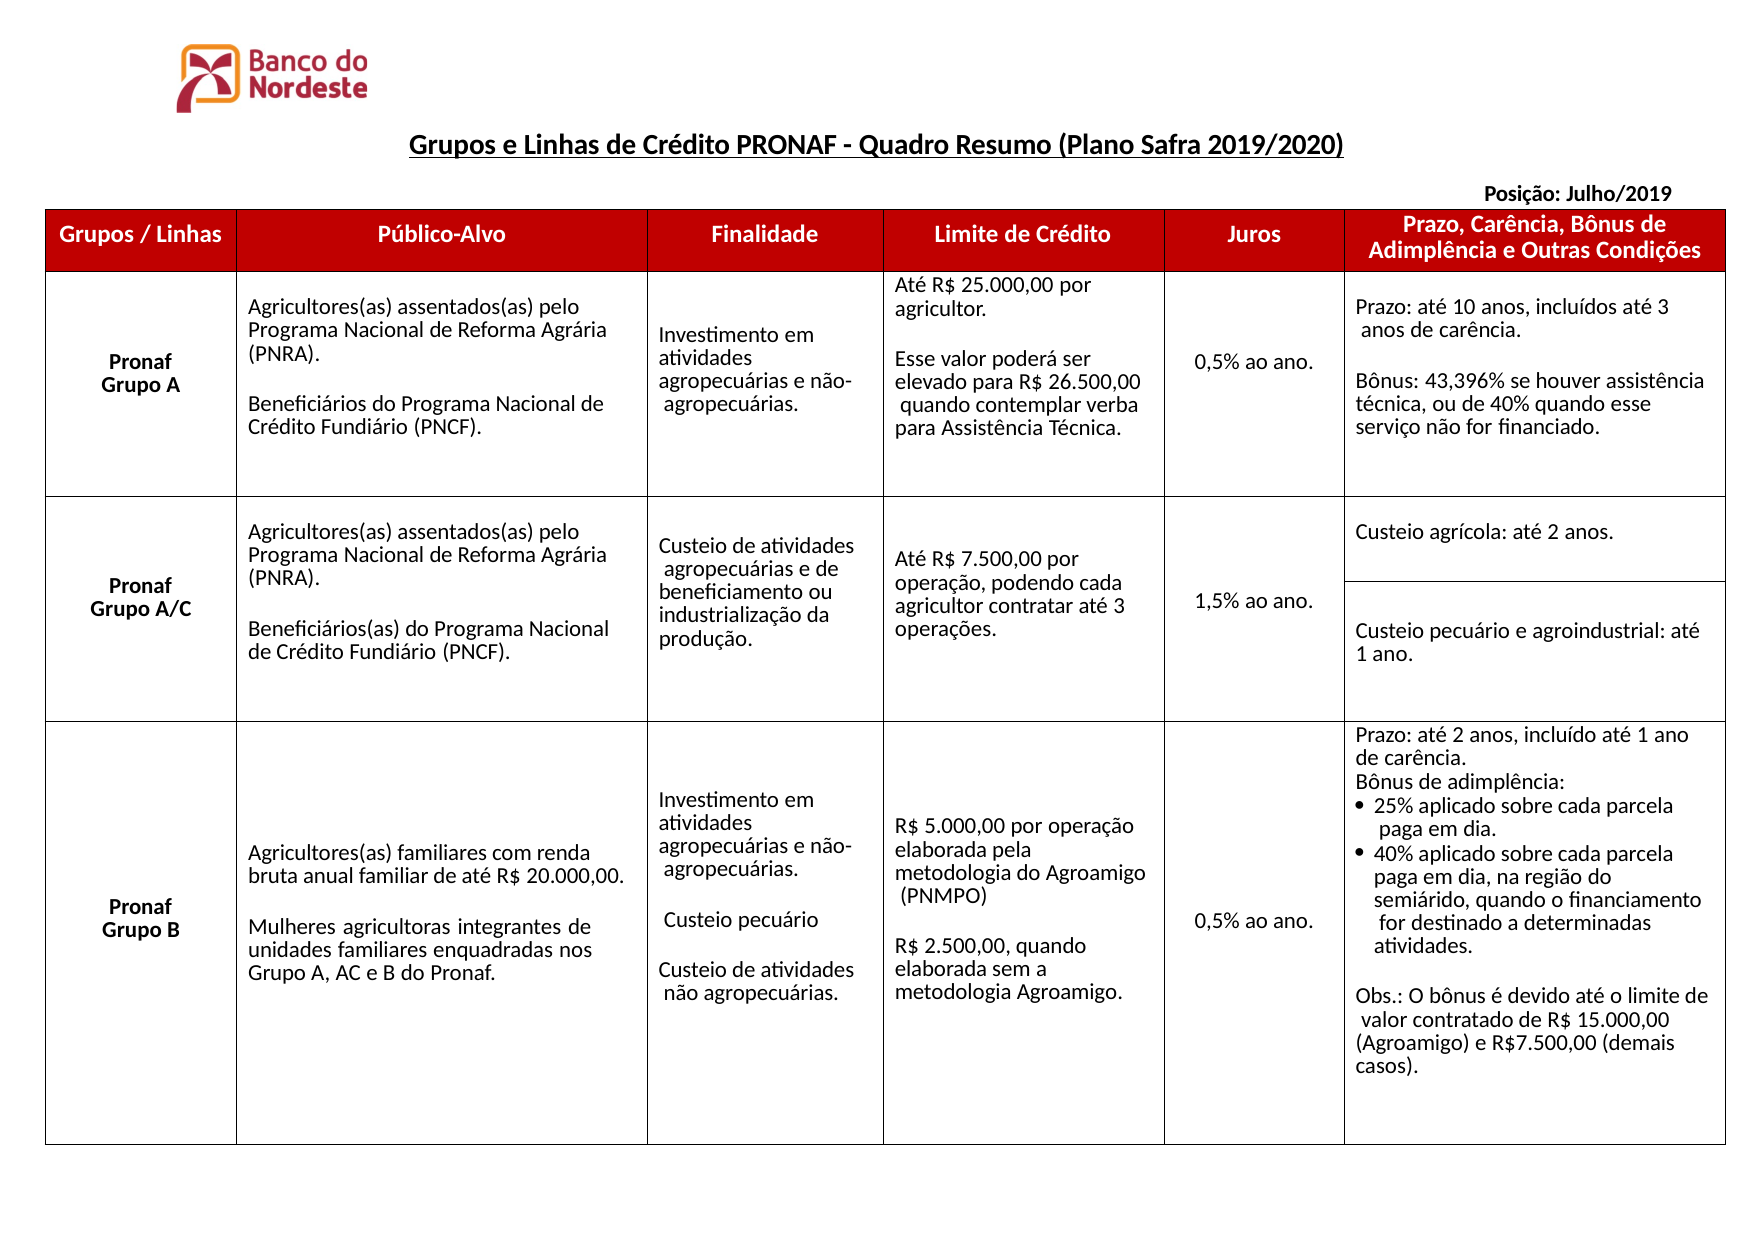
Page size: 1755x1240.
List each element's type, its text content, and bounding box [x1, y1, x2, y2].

text_box Posição: Julho/2019 [1482, 176, 1677, 206]
table_cell Investimento em atividades agropecuárias e não- agropecuárias. Custeio pecuário Custeio de atividades não agropecuárias. [648, 722, 883, 1144]
table_cell Investimento em atividades agropecuárias e não- agropecuárias. [648, 272, 883, 496]
table_cell Custeio pecuário e agroindustrial: até 1 ano. [1345, 582, 1725, 721]
table_header Público-Alvo [237, 210, 647, 271]
table_header Juros [1165, 210, 1344, 271]
table_cell Até R$ 7.500,00 por operação, podendo cada agricultor contratar até 3 operações. [884, 497, 1164, 721]
table_cell Agricultores(as) familiares com renda bruta anual familiar de até R$ 20.000,00. Mulheres agricultoras integrantes de unidades familiares enquadradas nos Grupo A, AC e B do Pronaf. [237, 722, 647, 1144]
table_header Limite de Crédito [884, 210, 1164, 271]
text_box Grupos e Linhas de Crédito PRONAF - Quadro Resumo (Plano Safra 2019/2020) [407, 123, 1348, 161]
table_cell 0,5% ao ano. [1165, 722, 1344, 1144]
table_cell Pronaf Grupo A/C [46, 497, 236, 721]
table_cell Custeio de atividades agropecuárias e de beneficiamento ou industrialização da produção. [648, 497, 883, 721]
table_cell 0,5% ao ano. [1165, 272, 1344, 496]
table_cell Agricultores(as) assentados(as) pelo Programa Nacional de Reforma Agrária (PNRA). Beneficiários(as) do Programa Nacional de Crédito Fundiário (PNCF). [237, 497, 647, 721]
table_header Prazo, Carência, Bônus de Adimplência e Outras Condições [1345, 210, 1725, 271]
table_header Finalidade [648, 210, 883, 271]
table_cell Prazo: até 10 anos, incluídos até 3 anos de carência. Bônus: 43,396% se houver assistência técnica, ou de 40% quando esse serviço não for financiado. [1345, 272, 1725, 496]
table_cell Pronaf Grupo B [46, 722, 236, 1144]
table_cell 1,5% ao ano. [1165, 497, 1344, 721]
table_cell Custeio agrícola: até 2 anos. [1345, 497, 1725, 581]
picture [176, 44, 368, 113]
table_cell Agricultores(as) assentados(as) pelo Programa Nacional de Reforma Agrária (PNRA). Beneficiários do Programa Nacional de Crédito Fundiário (PNCF). [237, 272, 647, 496]
table_cell Prazo: até 2 anos, incluído até 1 ano de carência. Bônus de adimplência: 25% aplicado sobre cada parcela paga em dia. 40% aplicado sobre cada parcela paga em dia, na região do semiárido, quando o financiamento for destinado a determinadas atividades. Obs.: O bônus é devido até o limite de valor contratado de R$ 15.000,00 (Agroamigo) e R$7.500,00 (demais casos). [1345, 722, 1725, 1144]
table_cell Até R$ 25.000,00 por agricultor. Esse valor poderá ser elevado para R$ 26.500,00 quando contemplar verba para Assistência Técnica. [884, 272, 1164, 496]
table_cell R$ 5.000,00 por operação elaborada pela metodologia do Agroamigo (PNMPO) R$ 2.500,00, quando elaborada sem a metodologia Agroamigo. [884, 722, 1164, 1144]
table_header Grupos / Linhas [46, 210, 236, 271]
table_cell Pronaf Grupo A [46, 272, 236, 496]
